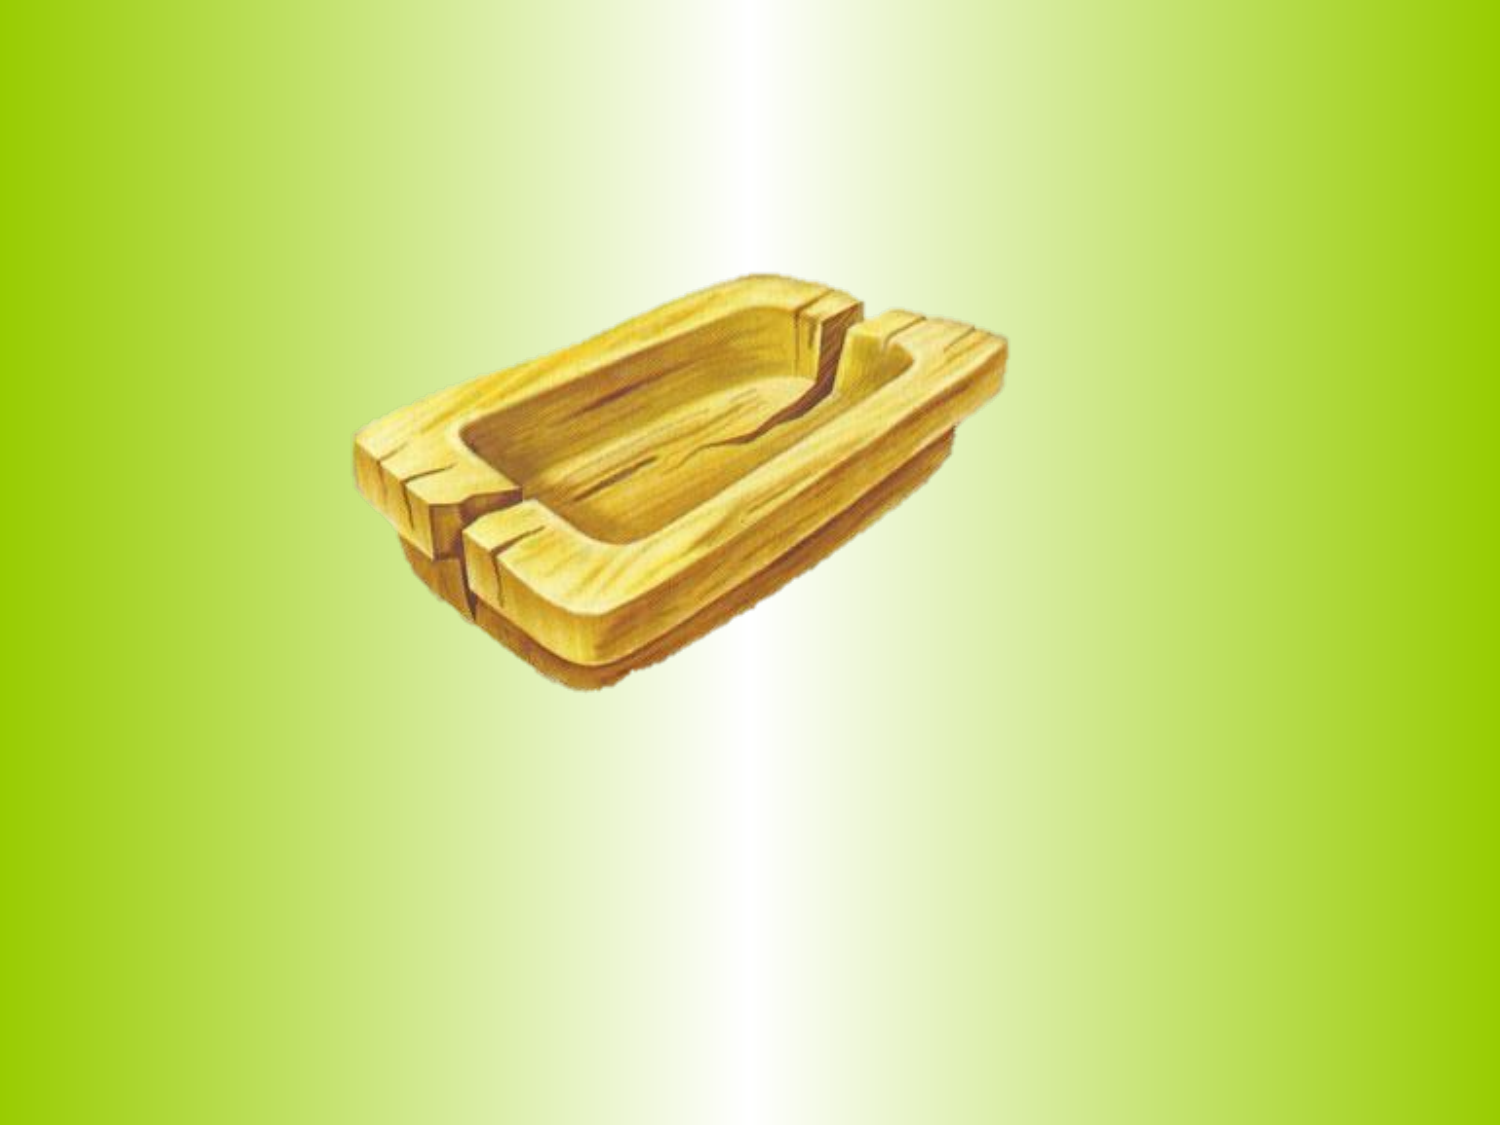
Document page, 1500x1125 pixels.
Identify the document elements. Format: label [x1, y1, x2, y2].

picture [289, 37, 1069, 905]
